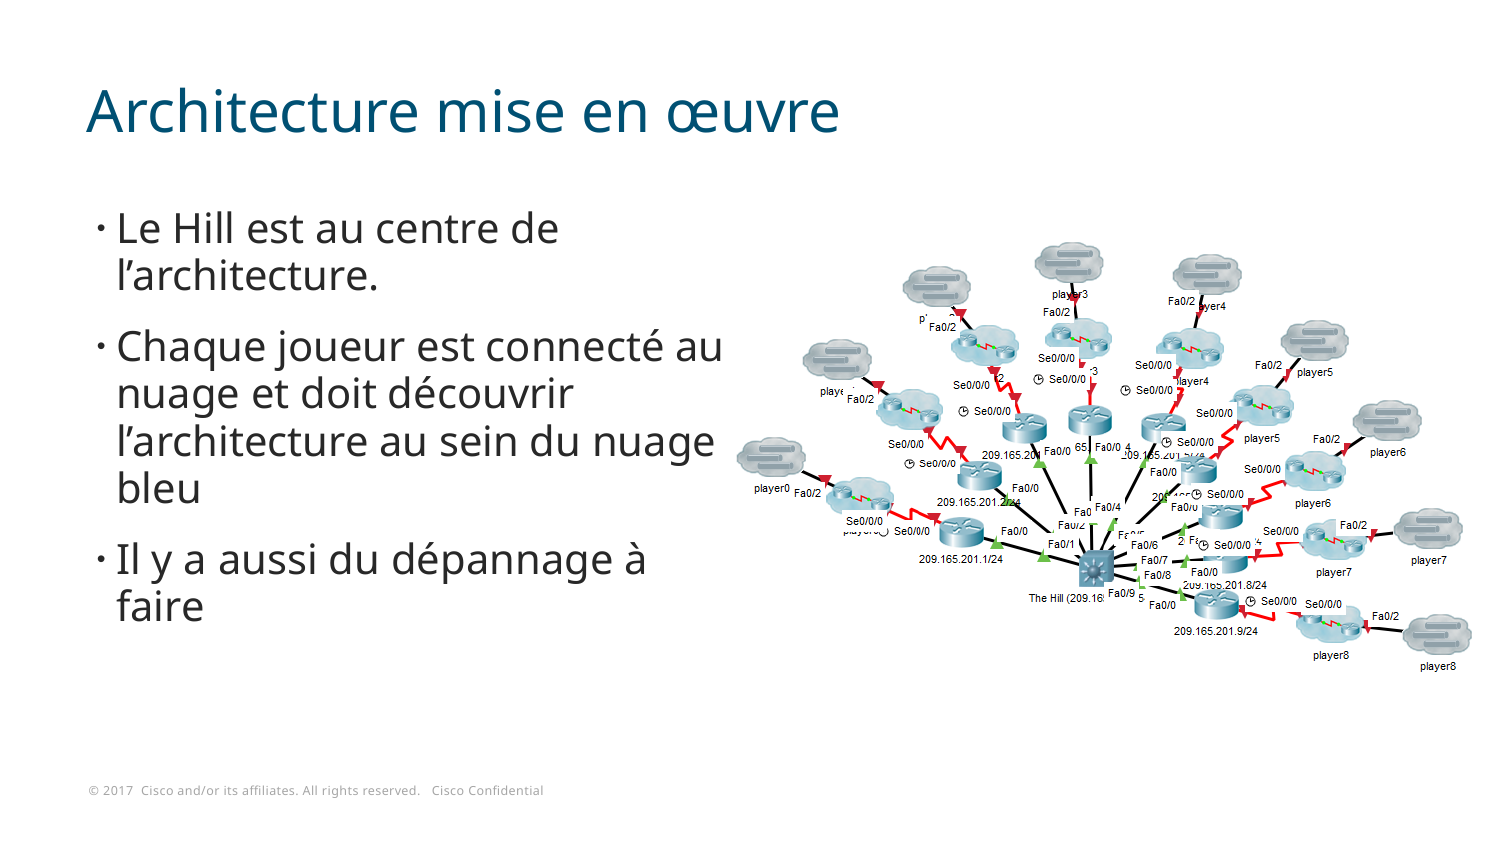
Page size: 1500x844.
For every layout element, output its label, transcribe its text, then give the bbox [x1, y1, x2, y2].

picture [732, 238, 1475, 686]
title Architecture mise en œuvre [71, 55, 1441, 176]
list Le Hill est au centre de l’architecture. Chaque joueur est connecté au nuage et doit découvrir l’architecture au sein du nuage bleu Il y a aussi du dépannage à faire [87, 197, 725, 704]
